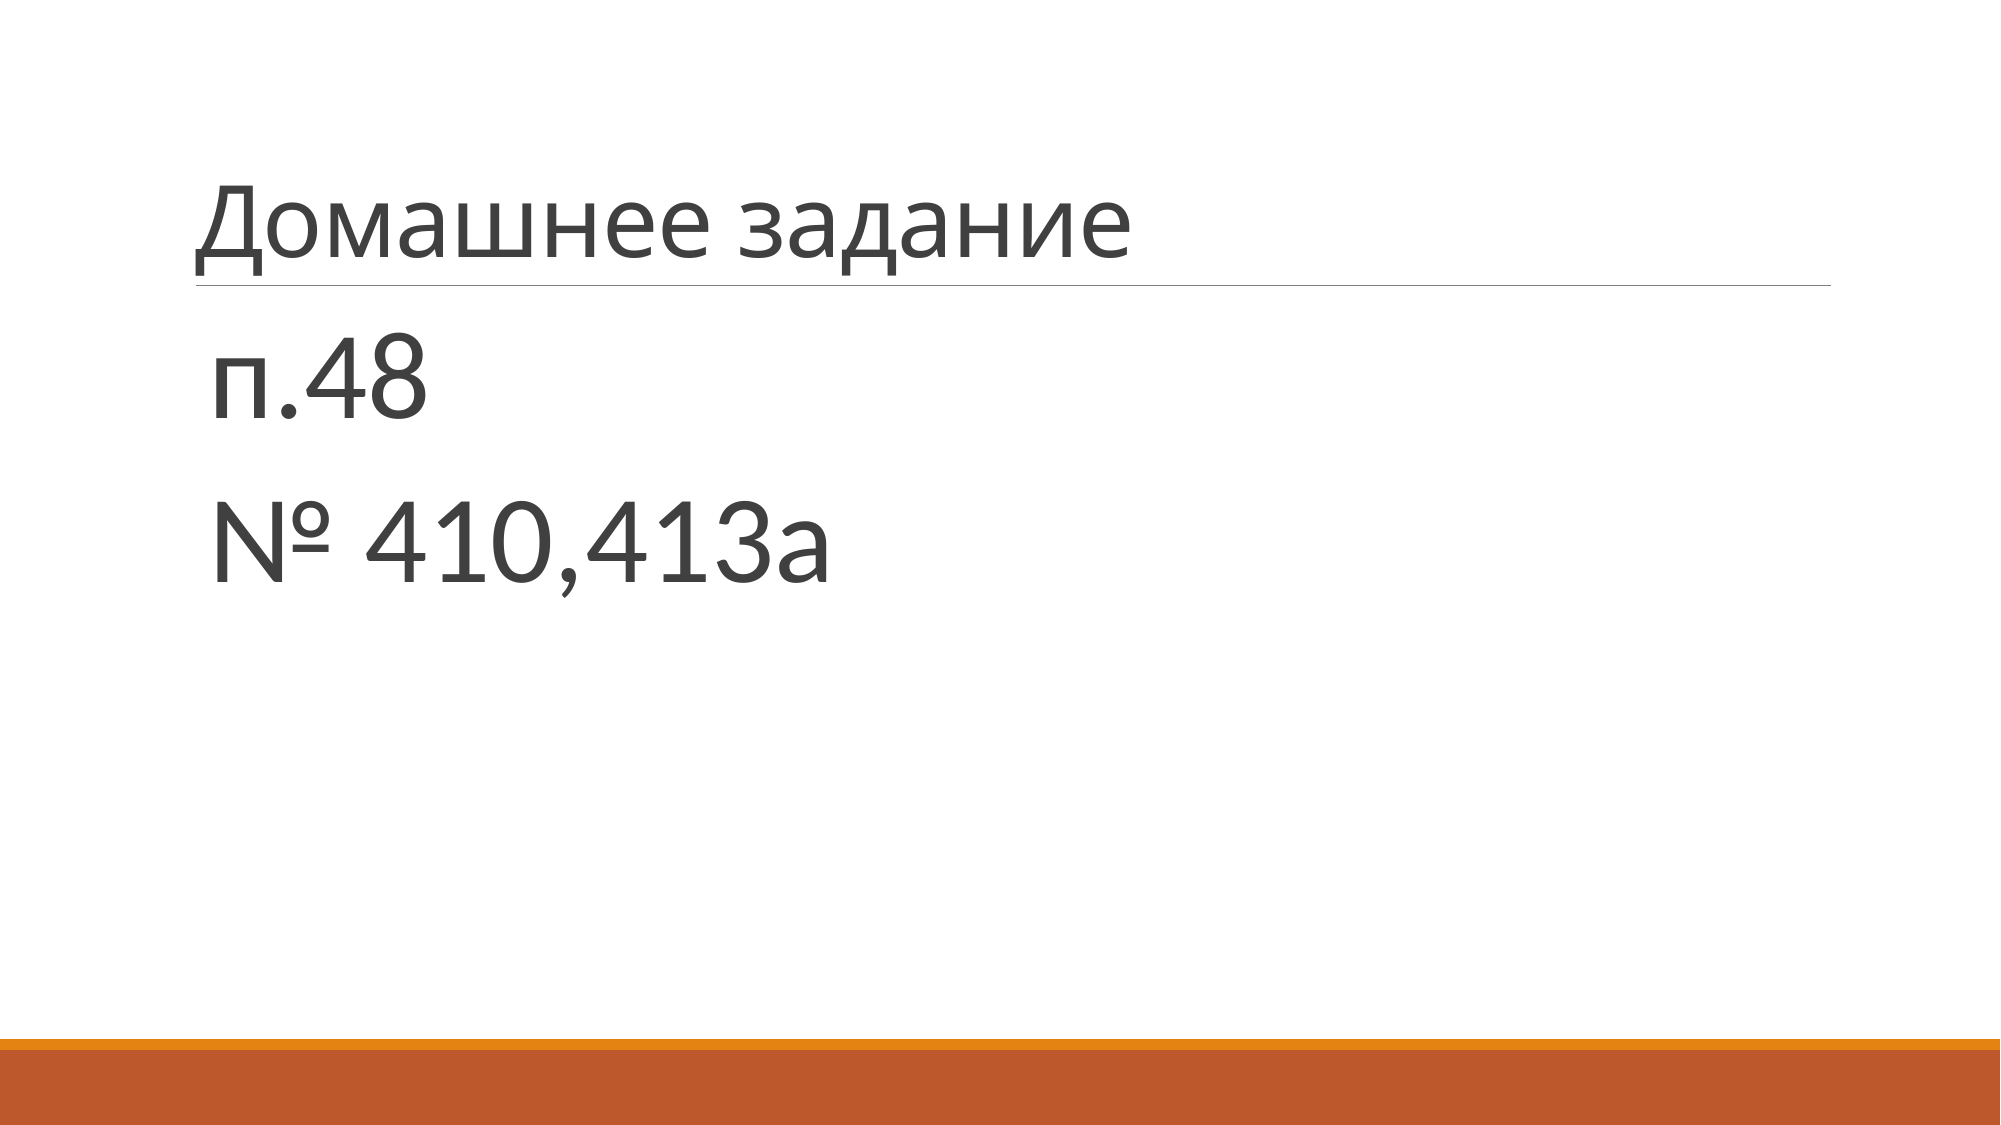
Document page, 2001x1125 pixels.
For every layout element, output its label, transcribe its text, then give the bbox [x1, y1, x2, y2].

list п.48 № 410,413а [180, 302, 1830, 963]
title Домашнее задание [180, 47, 1830, 285]
